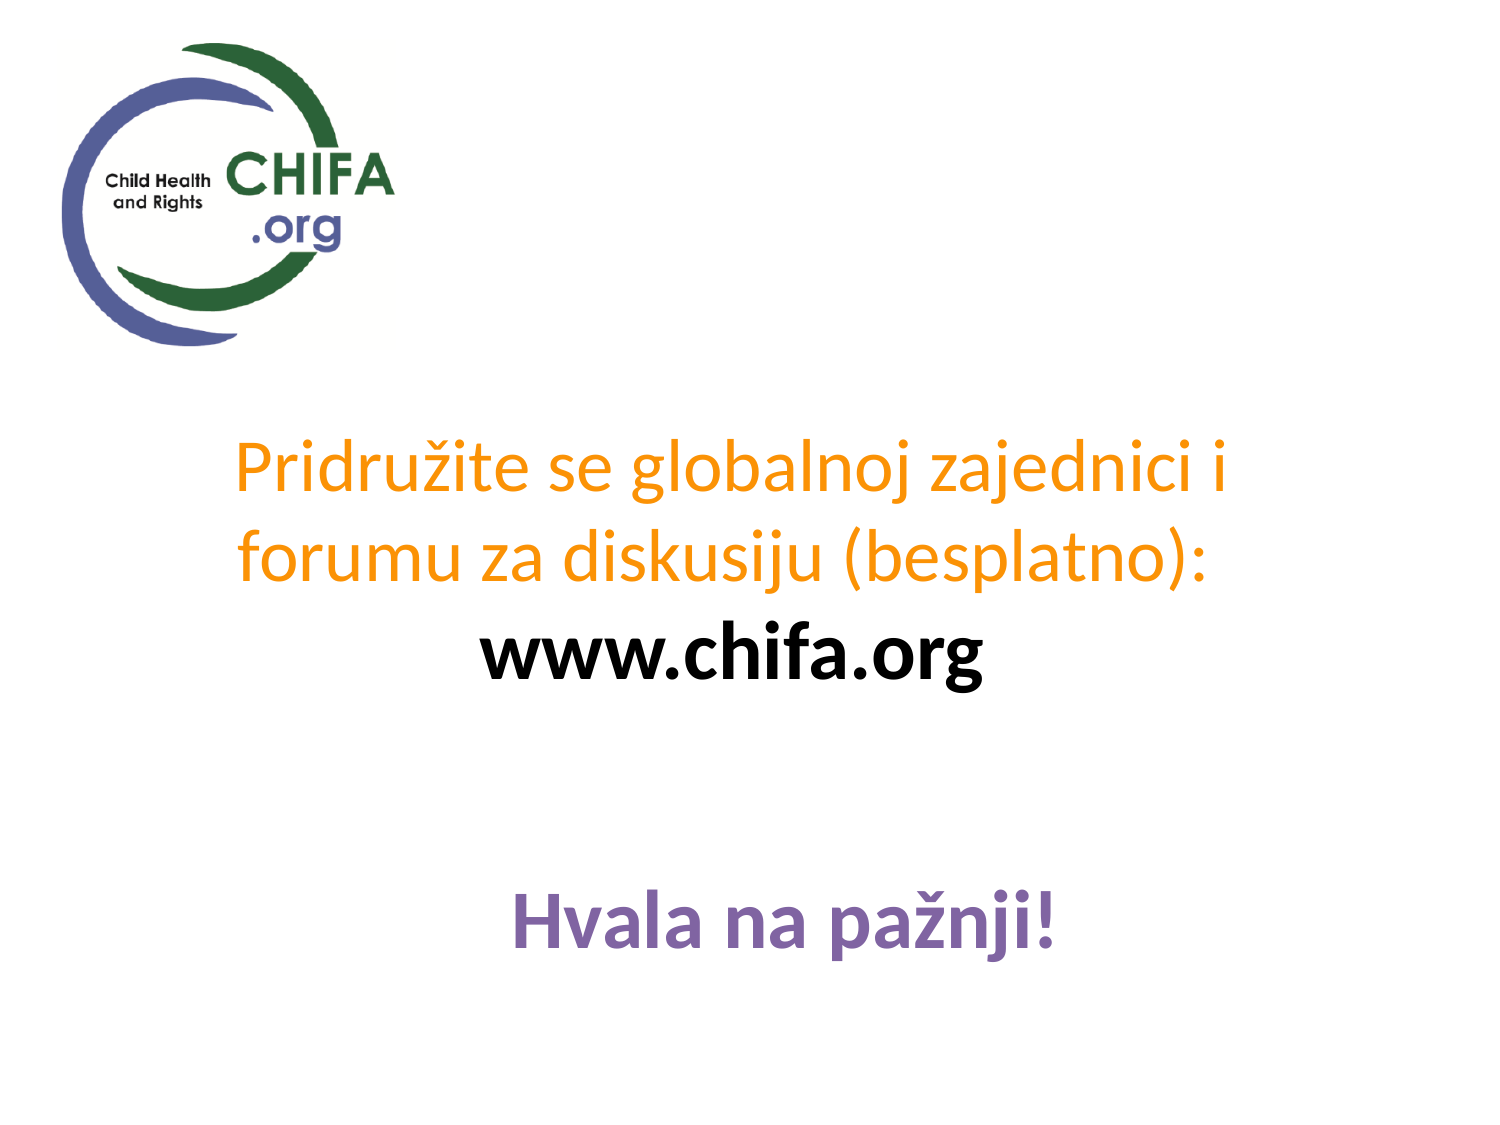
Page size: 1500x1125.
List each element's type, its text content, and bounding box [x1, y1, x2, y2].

picture [56, 39, 396, 351]
text_box Hvala na pažnji! [496, 857, 1075, 973]
text_box Pridružite se globalnoj zajednici i forumu za diskusiju (besplatno): www.chifa.org [171, 408, 1294, 779]
